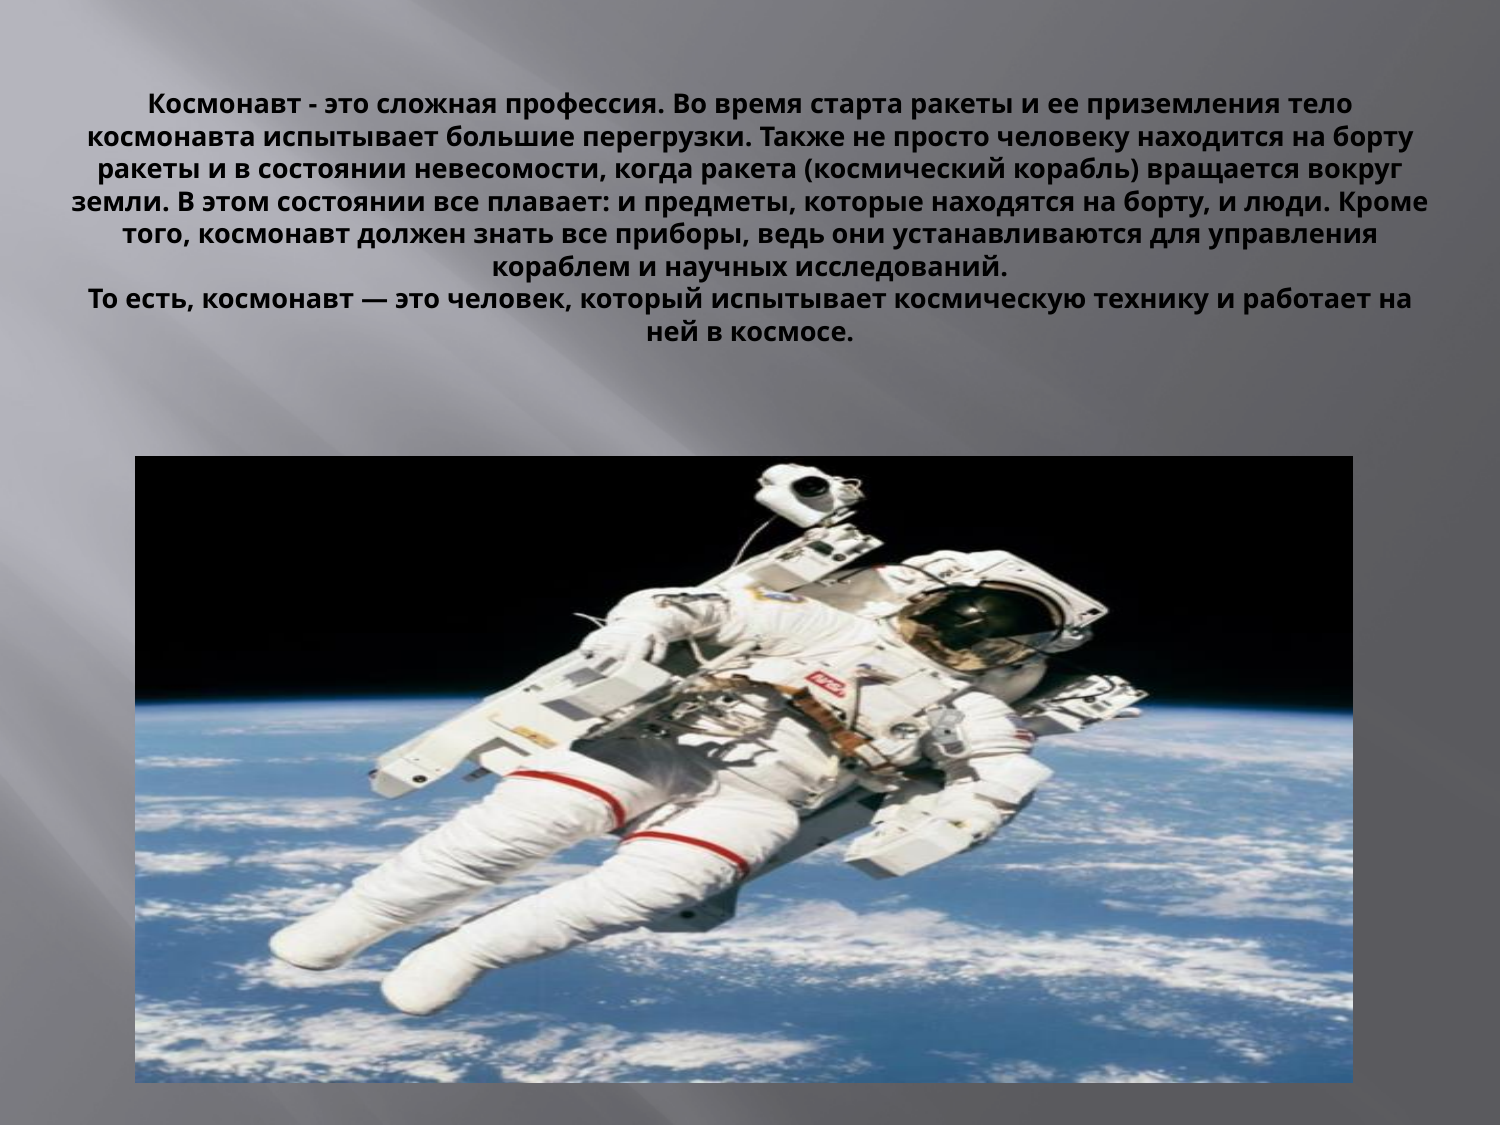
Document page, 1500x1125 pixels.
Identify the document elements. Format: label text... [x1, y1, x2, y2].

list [135, 455, 1353, 1083]
title Космонавт - это сложная профессия. Во время старта ракеты и ее приземления тело космонавта испытывает большие перегрузки. Также не просто человеку находится на борту ракеты и в состоянии невесомости, когда ракета (космический корабль) вращается вокруг земли. В этом состоянии все плавает: и предметы, которые находятся на борту, и люди. Кроме того, космонавт должен знать все приборы, ведь они устанавливаются для управления кораблем и научных исследований. То есть, космонавт — это человек, который испытывает космическую технику и работает на ней в космосе. [53, 19, 1447, 386]
